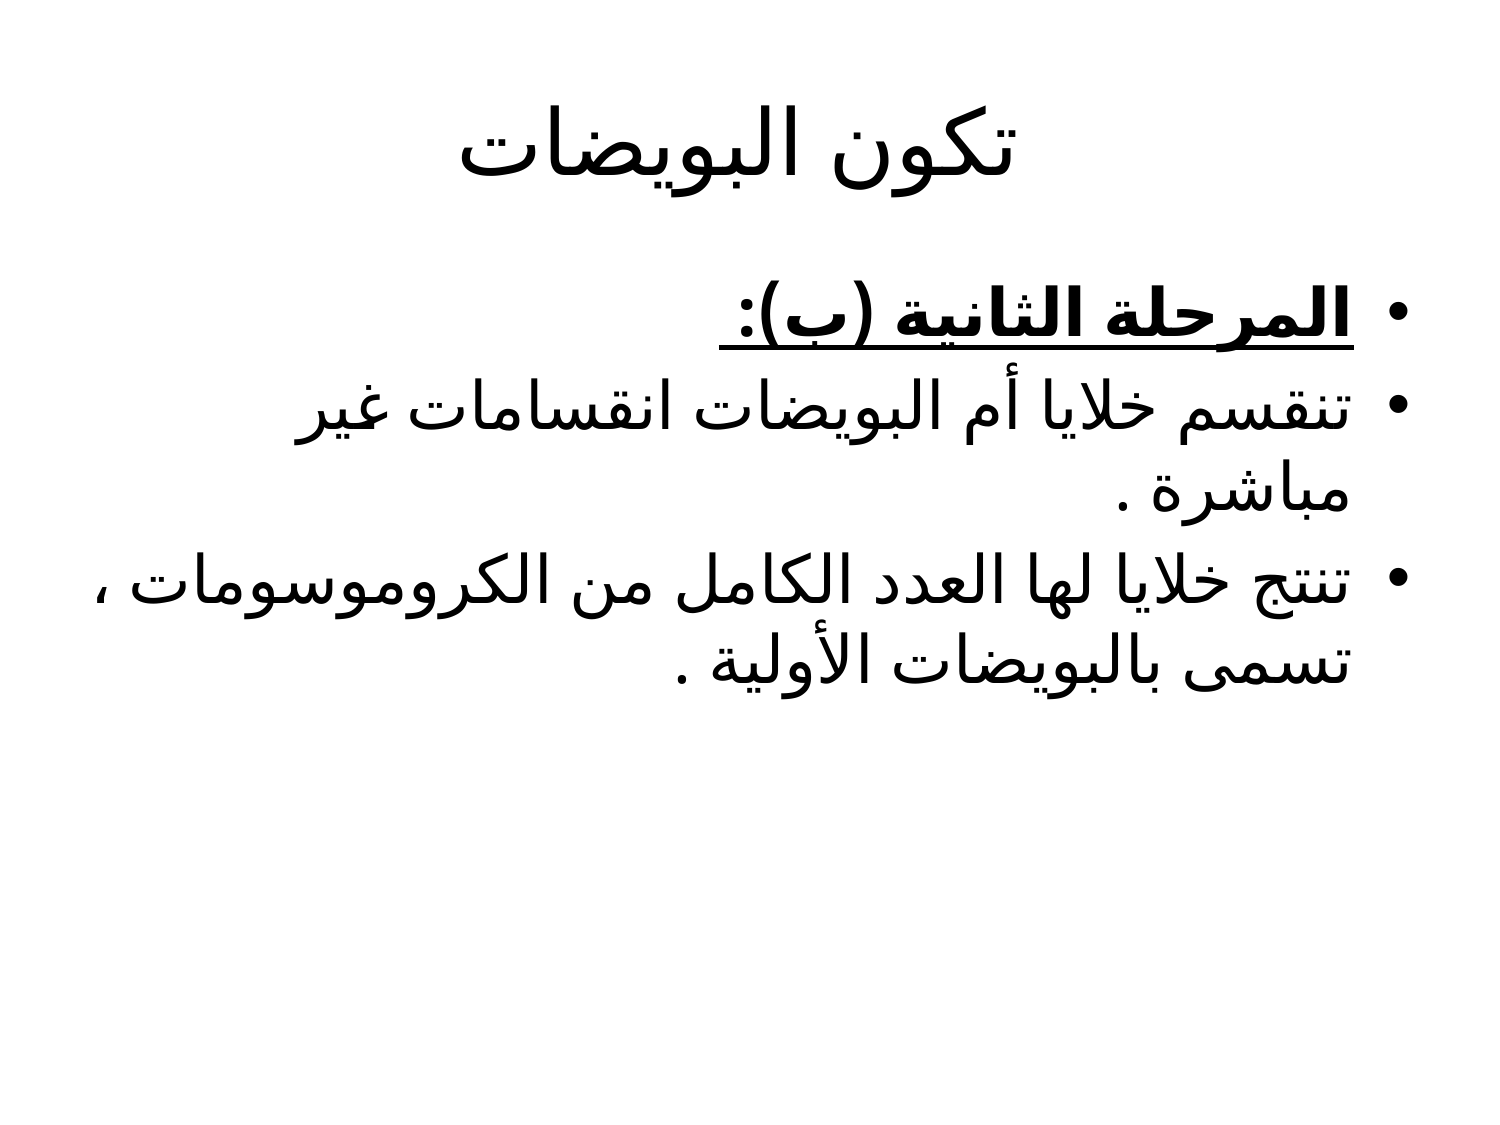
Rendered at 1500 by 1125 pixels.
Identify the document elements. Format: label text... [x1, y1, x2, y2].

title تكون البويضات [75, 45, 1425, 233]
list المرحلة الثانية (ب): تنقسم خلايا أم البويضات انقسامات غير مباشرة . تنتج خلايا لها العدد الكامل من الكروموسومات ، تسمى بالبويضات الأولية . [75, 262, 1425, 1005]
